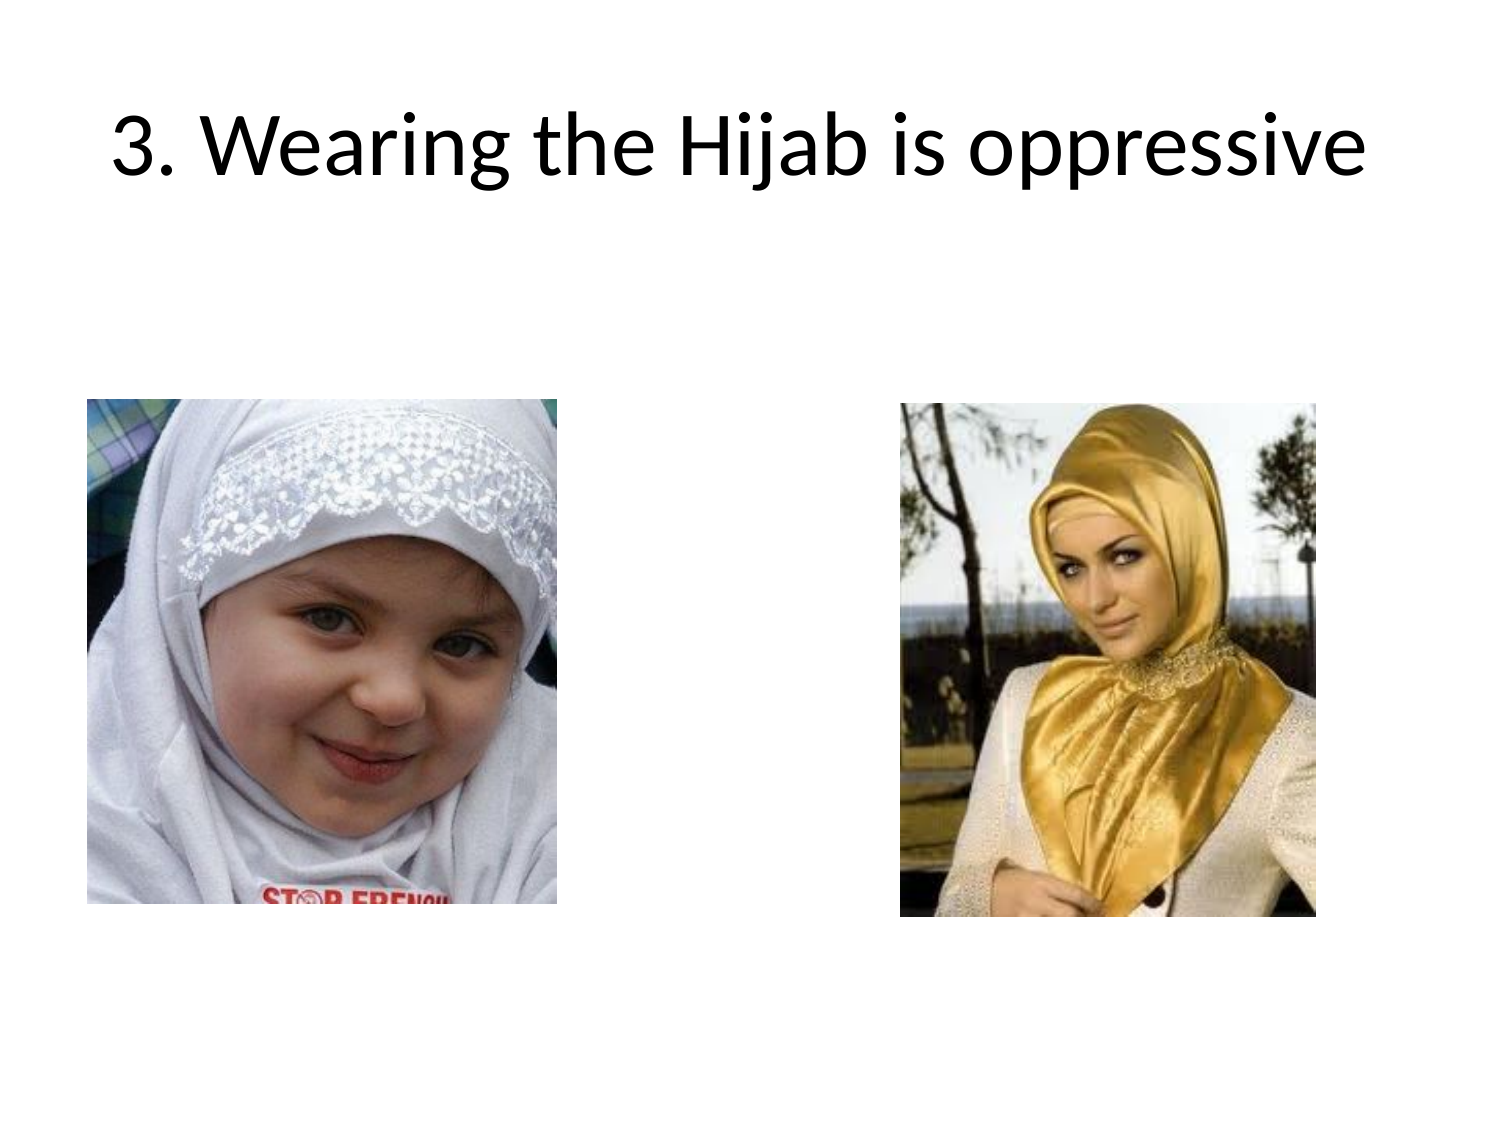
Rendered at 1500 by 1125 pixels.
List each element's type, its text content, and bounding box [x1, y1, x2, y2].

title 3. Wearing the Hijab is oppressive [75, 45, 1425, 233]
picture [899, 403, 1316, 917]
picture [87, 399, 557, 904]
